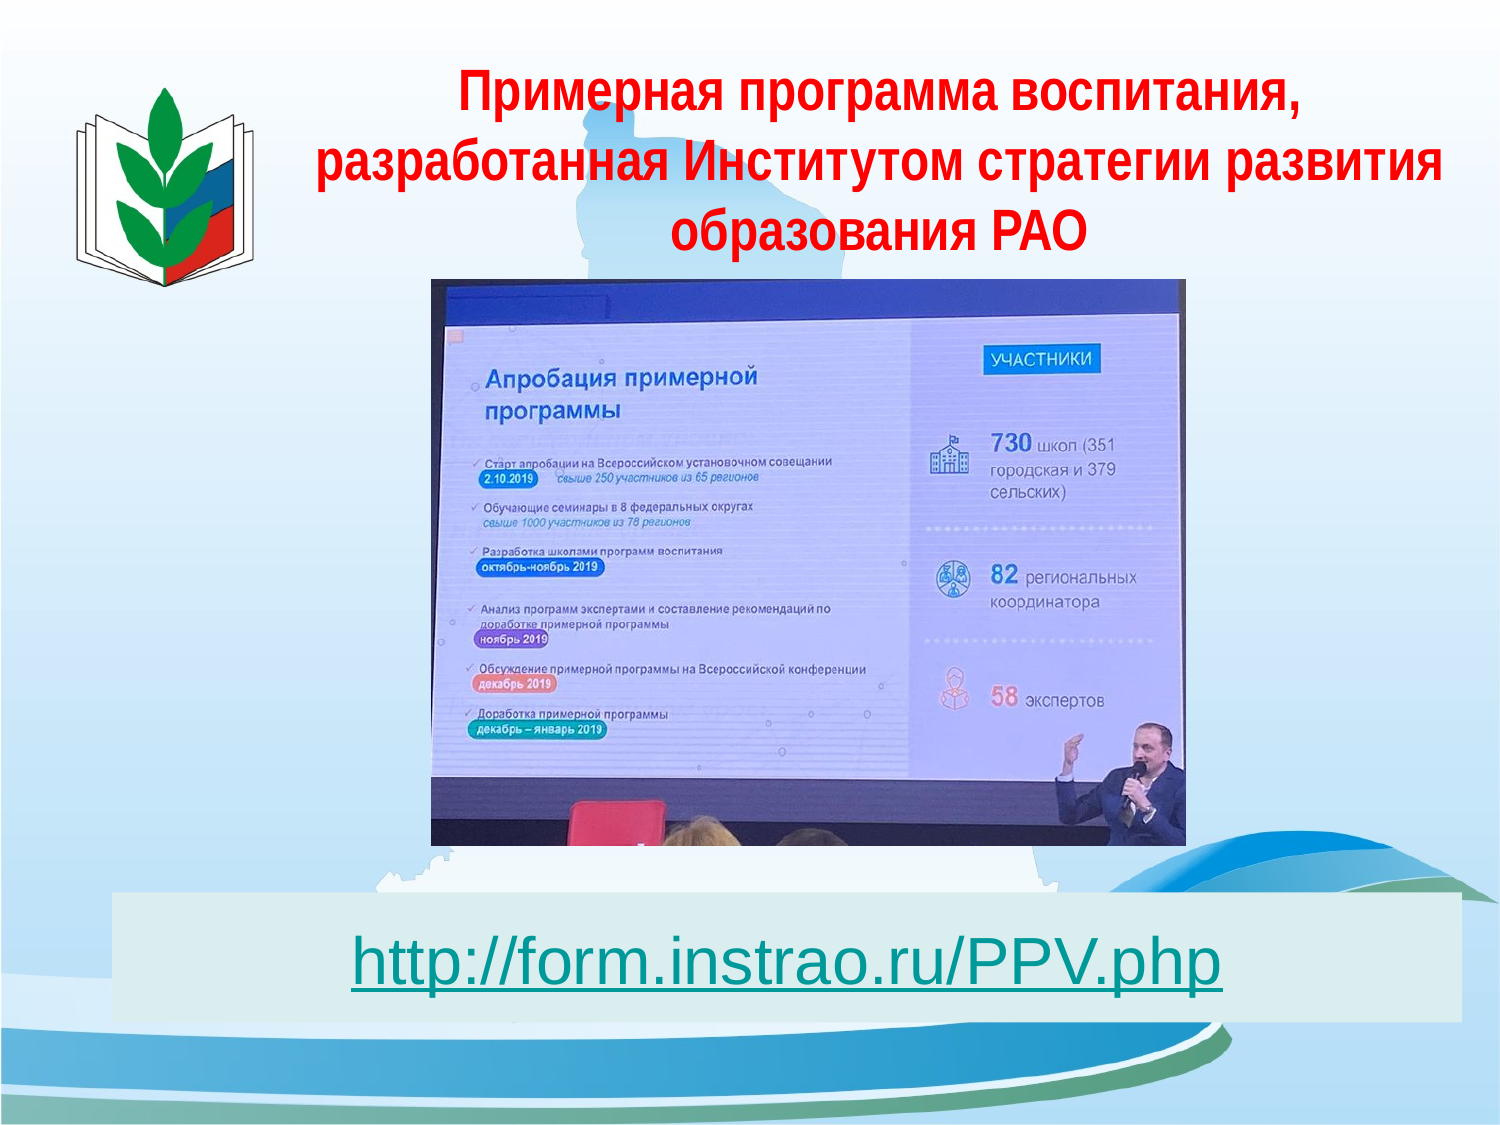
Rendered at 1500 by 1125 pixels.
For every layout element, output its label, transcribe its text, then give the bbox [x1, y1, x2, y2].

title Примерная программа воспитания, разработанная Институтом стратегии развития образования РАО [277, 45, 1483, 233]
list http://form.instrao.ru/PPV.php [112, 892, 1463, 1023]
picture [0, 0, 1500, 1125]
